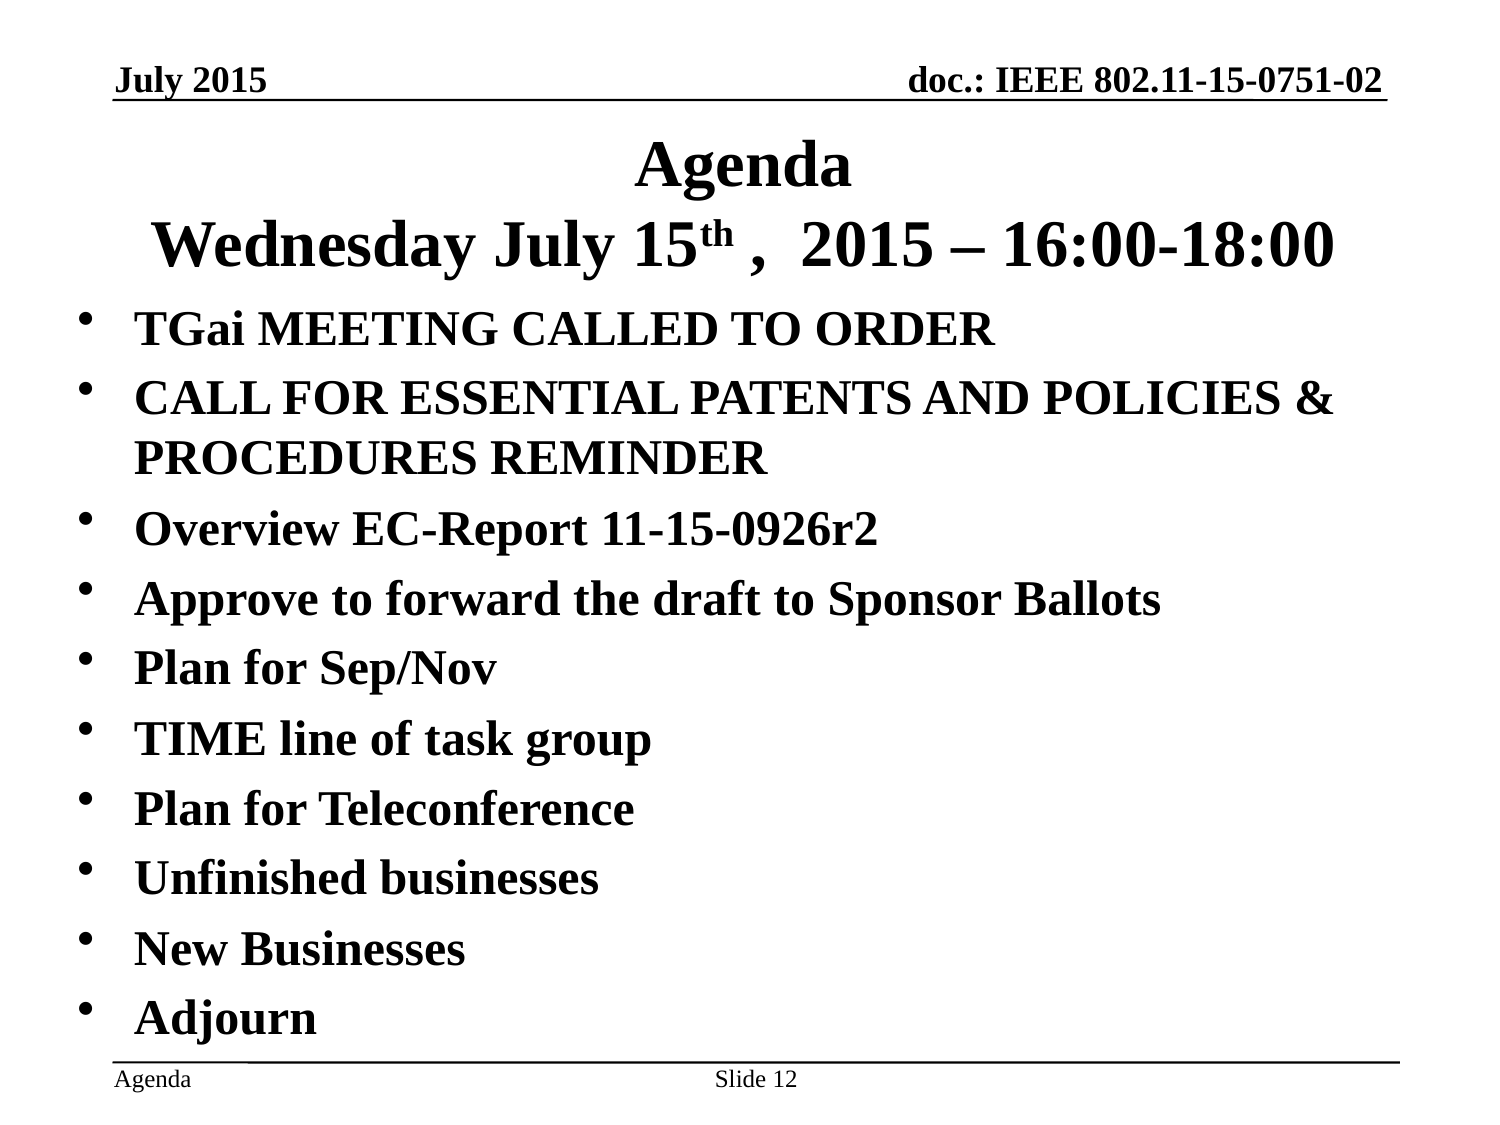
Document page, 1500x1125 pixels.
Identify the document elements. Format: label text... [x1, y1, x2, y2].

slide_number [114, 54, 274, 101]
list TGai MEETING CALLED TO ORDER CALL FOR ESSENTIAL PATENTS AND POLICIES & PROCEDURES REMINDER Overview EC-Report 11-15-0926r2 Approve to forward the draft to Sponsor Ballots Plan for Sep/Nov TIME line of task group Plan for Teleconference Unfinished businesses New Businesses Adjourn [62, 287, 1476, 1063]
title Agenda Wednesday July 15th , 2015 – 16:00-18:00 [49, 112, 1438, 288]
slide_number Slide 12 [712, 1061, 800, 1093]
